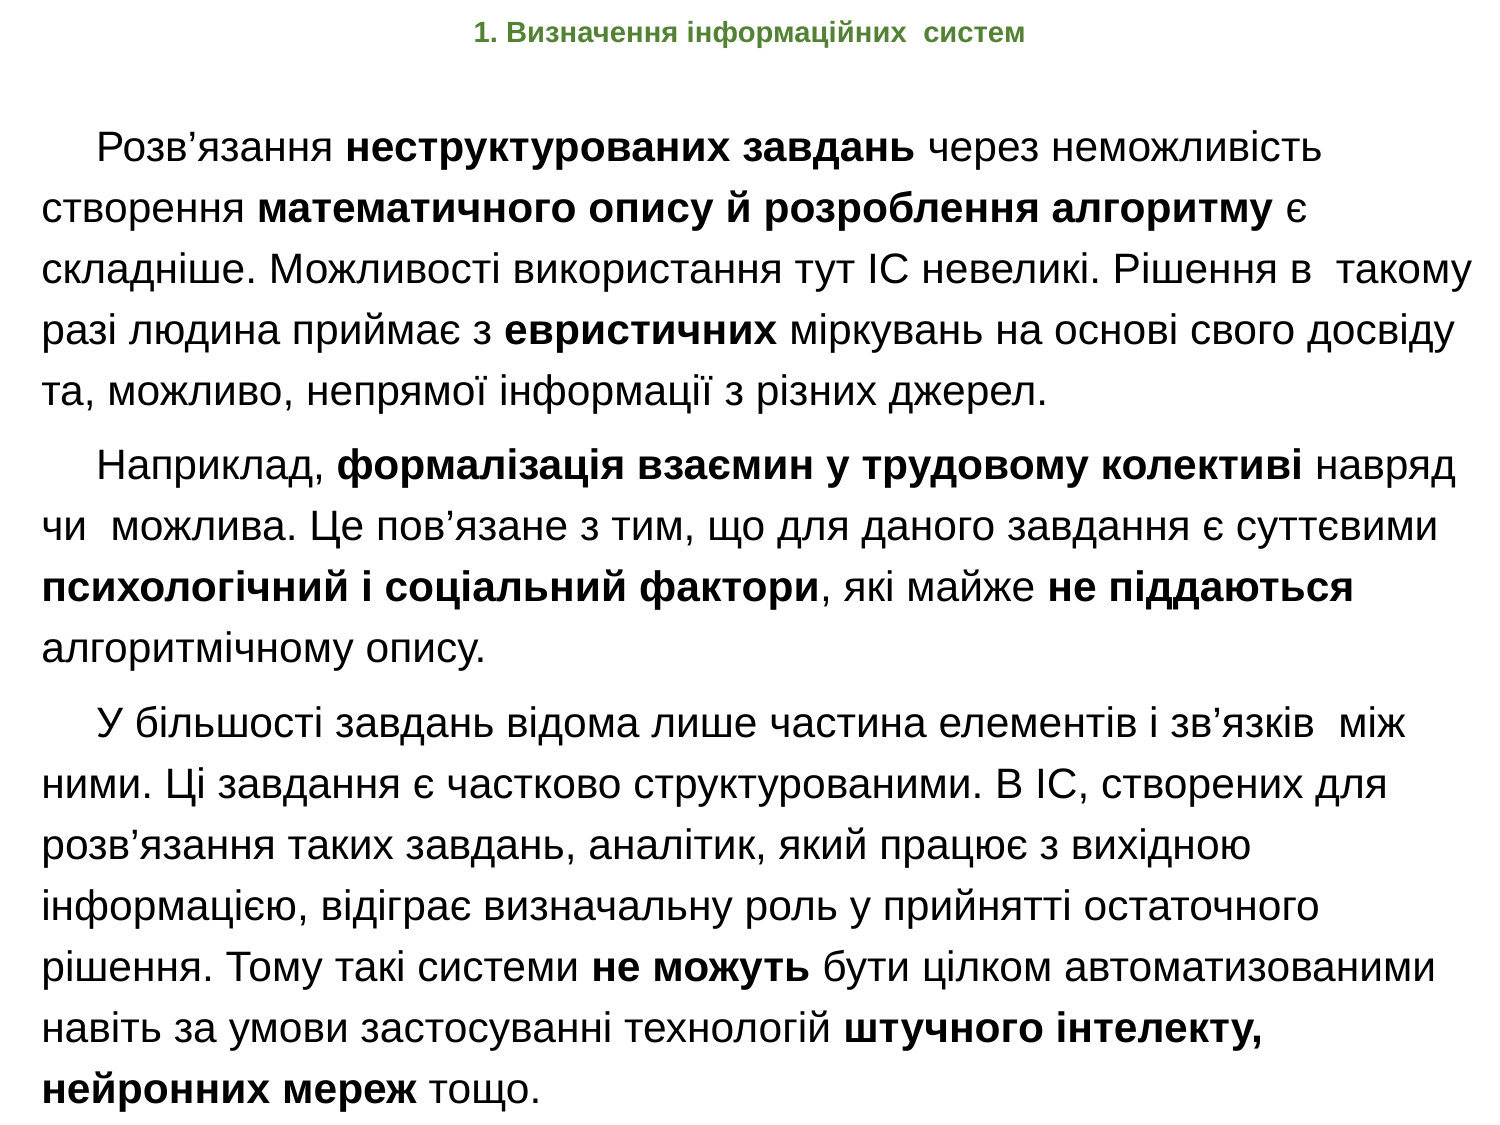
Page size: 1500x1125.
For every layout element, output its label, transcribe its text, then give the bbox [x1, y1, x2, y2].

list Розв’язання неструктурованих завдань через неможливість створення математичного опису й розроблення алгоритму є складніше. Можливості використання тут ІС невеликі. Рішення в такому разі людина приймає з евристичних міркувань на основі свого досвіду та, можливо, непрямої інформації з різних джерел. Наприклад, формалізація взаємин у трудовому колективі навряд чи можлива. Це пов’язане з тим, що для даного завдання є суттєвими психологічний і соціальний фактори, які майже не піддаються алгоритмічному опису. У більшості завдань відома лише частина елементів і зв’язків між ними. Ці завдання є частково структурованими. В ІС, створених для розв’язання таких завдань, аналітик, який працює з вихідною інформацією, відіграє визначальну роль у прийнятті остаточного рішення. Тому такі системи не можуть бути цілком автоматизованими навіть за умови застосуванні технологій штучного інтелекту, нейронних мереж тощо. [26, 100, 1489, 1125]
title 1. Визначення інформаційних систем [0, 1, 1500, 100]
